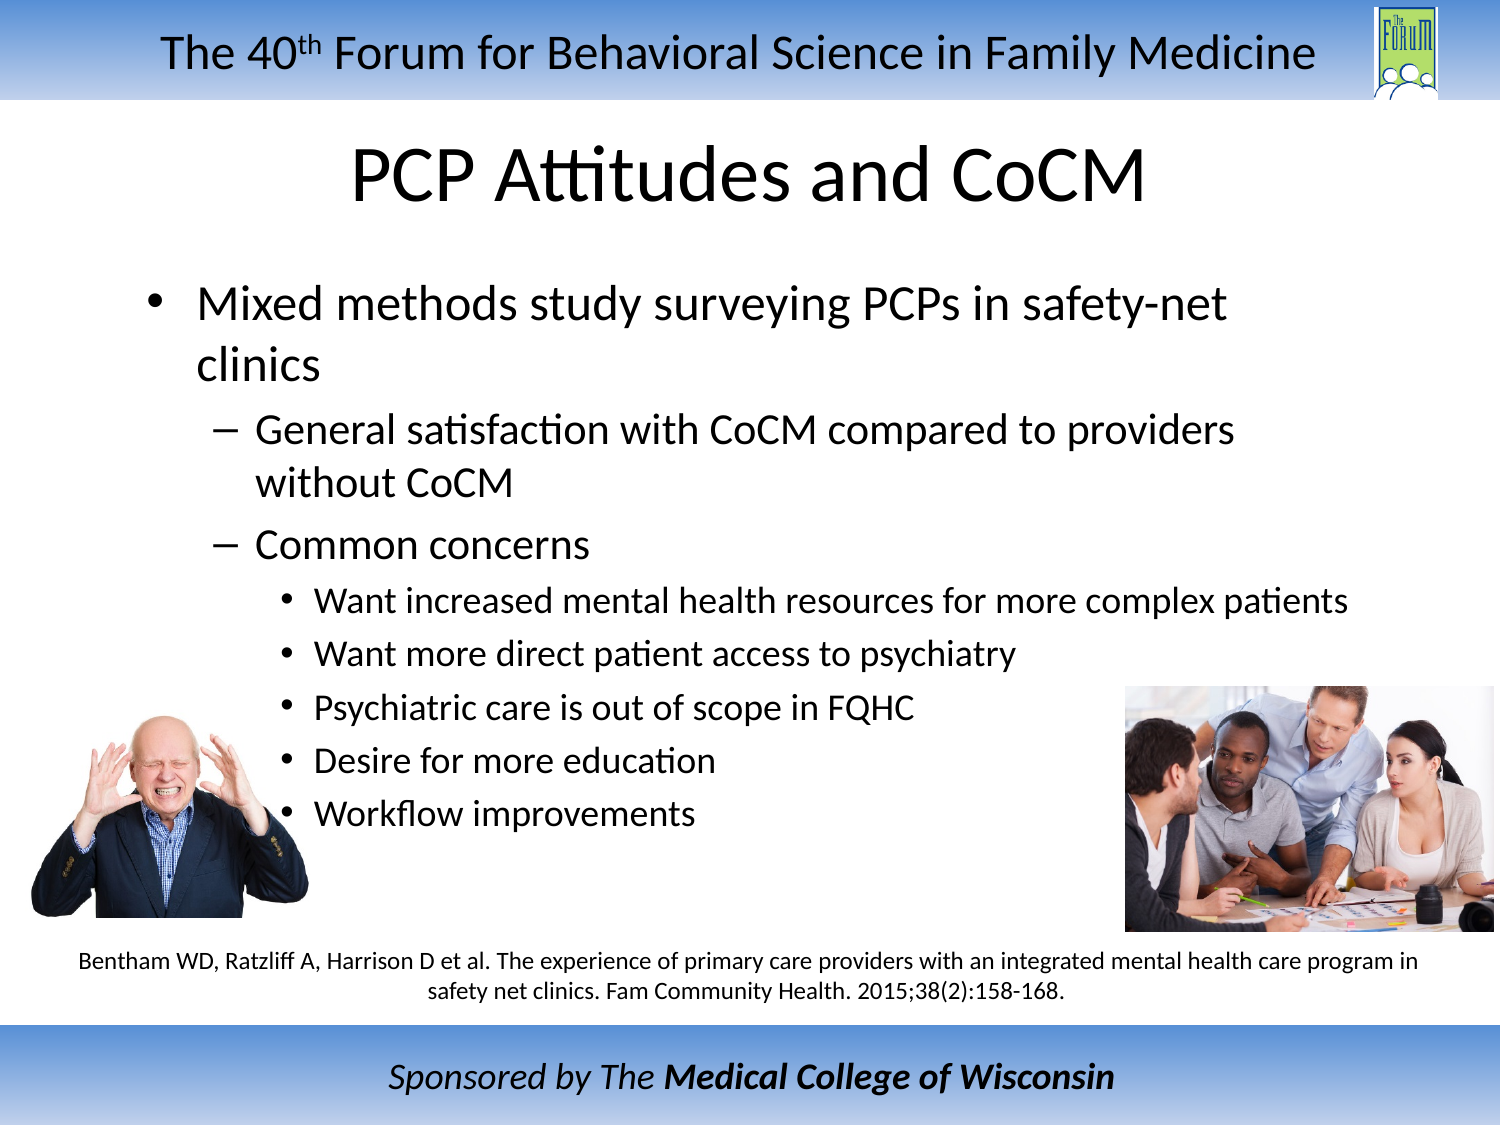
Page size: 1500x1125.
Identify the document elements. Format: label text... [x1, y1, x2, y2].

list Mixed methods study surveying PCPs in safety-net clinics General satisfaction with CoCM compared to providers without CoCM Common concerns Want increased mental health resources for more complex patients Want more direct patient access to psychiatry Psychiatric care is out of scope in FQHC Desire for more education Workflow improvements [131, 262, 1369, 863]
picture [1374, 7, 1438, 100]
title PCP Attitudes and CoCM [75, 112, 1425, 225]
picture [3, 699, 329, 918]
text_box Bentham WD, Ratzliff A, Harrison D et al. The experience of primary care providers with an integrated mental health care program in safety net clinics. Fam Community Health. 2015;38(2):158-168. [35, 937, 1464, 1013]
picture [1125, 686, 1495, 932]
